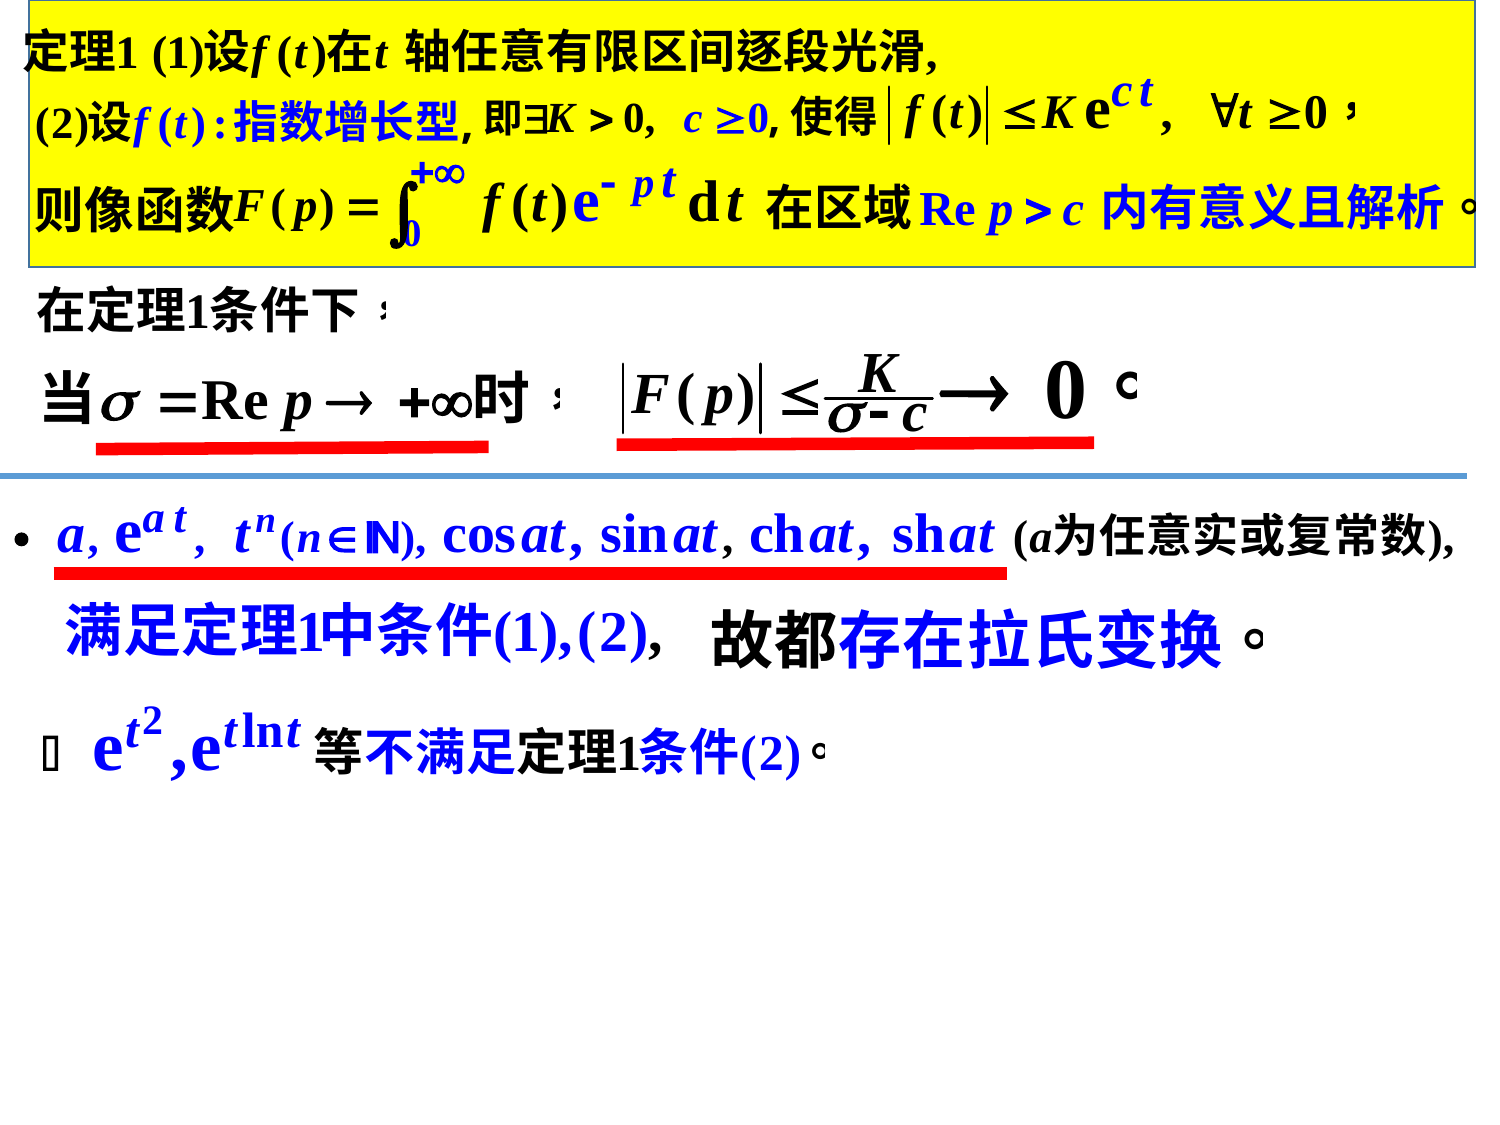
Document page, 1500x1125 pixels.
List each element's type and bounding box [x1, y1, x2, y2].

text_box [35, 361, 560, 444]
text_box [225, 154, 756, 257]
text_box [480, 89, 879, 151]
text_box [35, 694, 825, 791]
text_box [928, 339, 1137, 441]
text_box [28, 0, 1476, 268]
text_box [611, 341, 946, 443]
text_box [17, 22, 944, 89]
text_box [879, 67, 1355, 153]
text_box [95, 446, 489, 450]
text_box [29, 178, 225, 246]
text_box [758, 176, 1476, 246]
text_box [57, 593, 742, 676]
text_box [1007, 506, 1461, 572]
text_box [703, 600, 1263, 685]
text_box [29, 93, 481, 157]
text_box [9, 496, 1008, 571]
text_box [29, 279, 386, 346]
